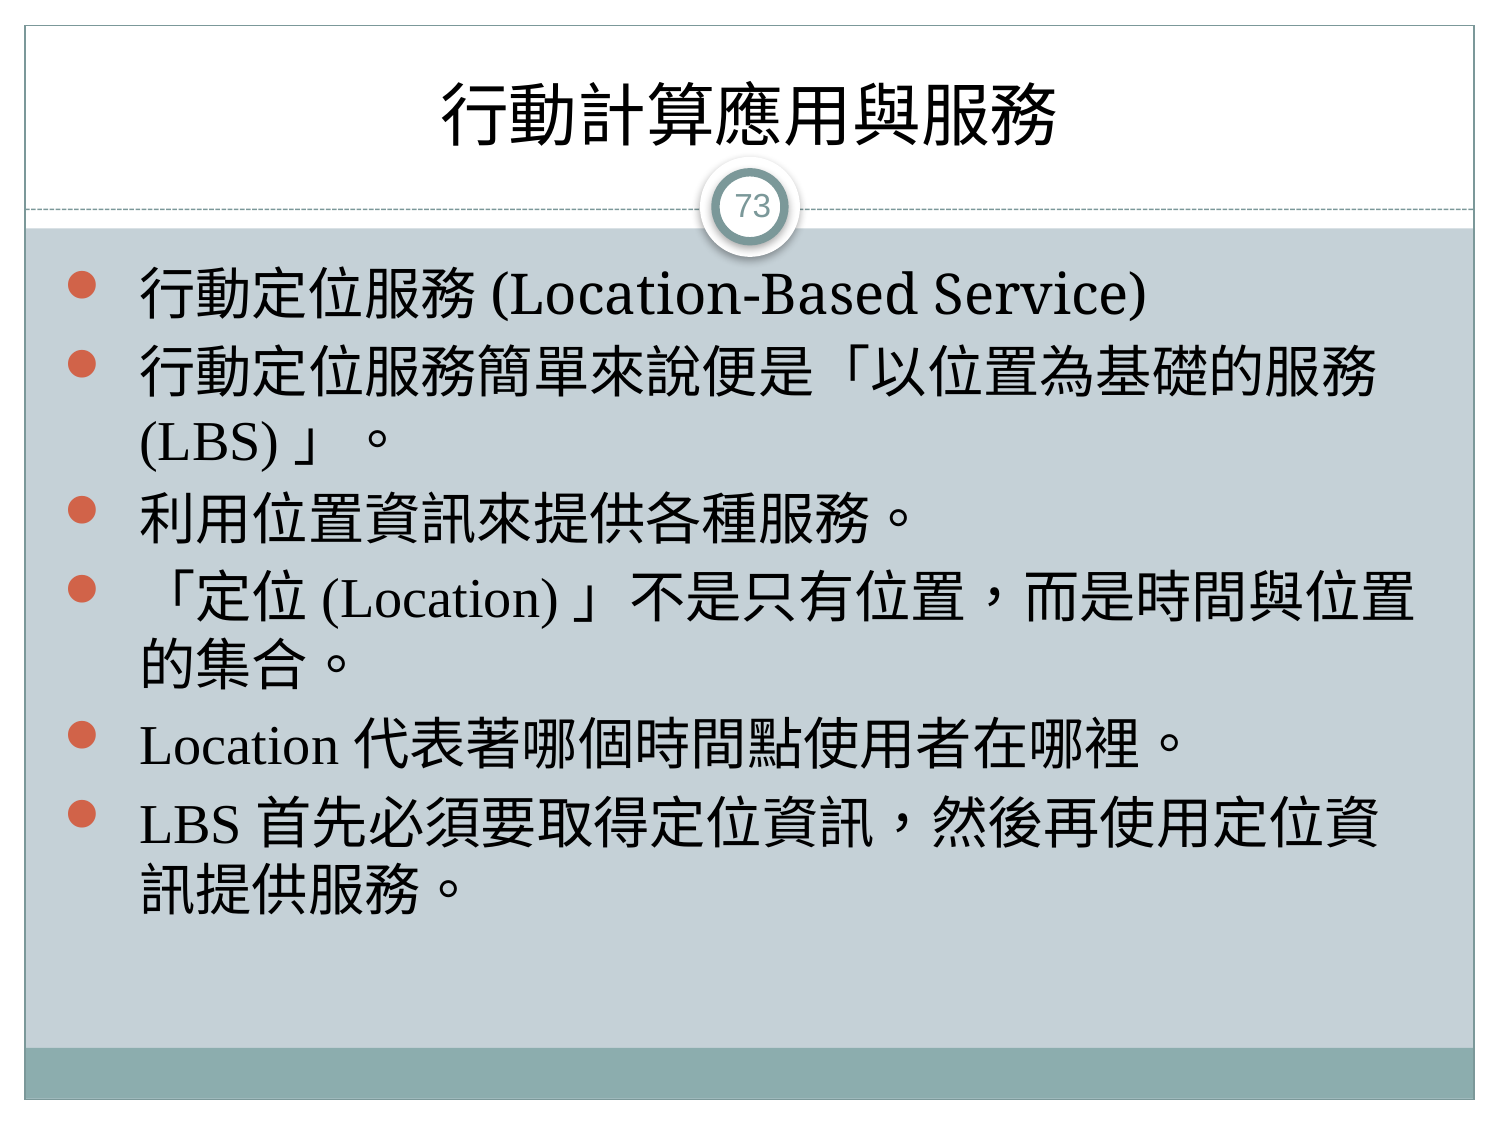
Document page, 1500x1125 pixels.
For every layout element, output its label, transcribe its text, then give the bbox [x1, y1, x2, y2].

list 行動定位服務(Location-Based Service) 行動定位服務簡單來說便是「以位置為基礎的服務(LBS)」。 利用位置資訊來提供各種服務。 「定位(Location)」不是只有位置，而是時間與位置的集合。 Location代表著哪個時間點使用者在哪裡。 LBS首先必須要取得定位資訊，然後再使用定位資訊提供服務。 [49, 250, 1445, 1001]
title 行動計算應用與服務 [49, 37, 1450, 162]
slide_number 73 [715, 168, 791, 241]
